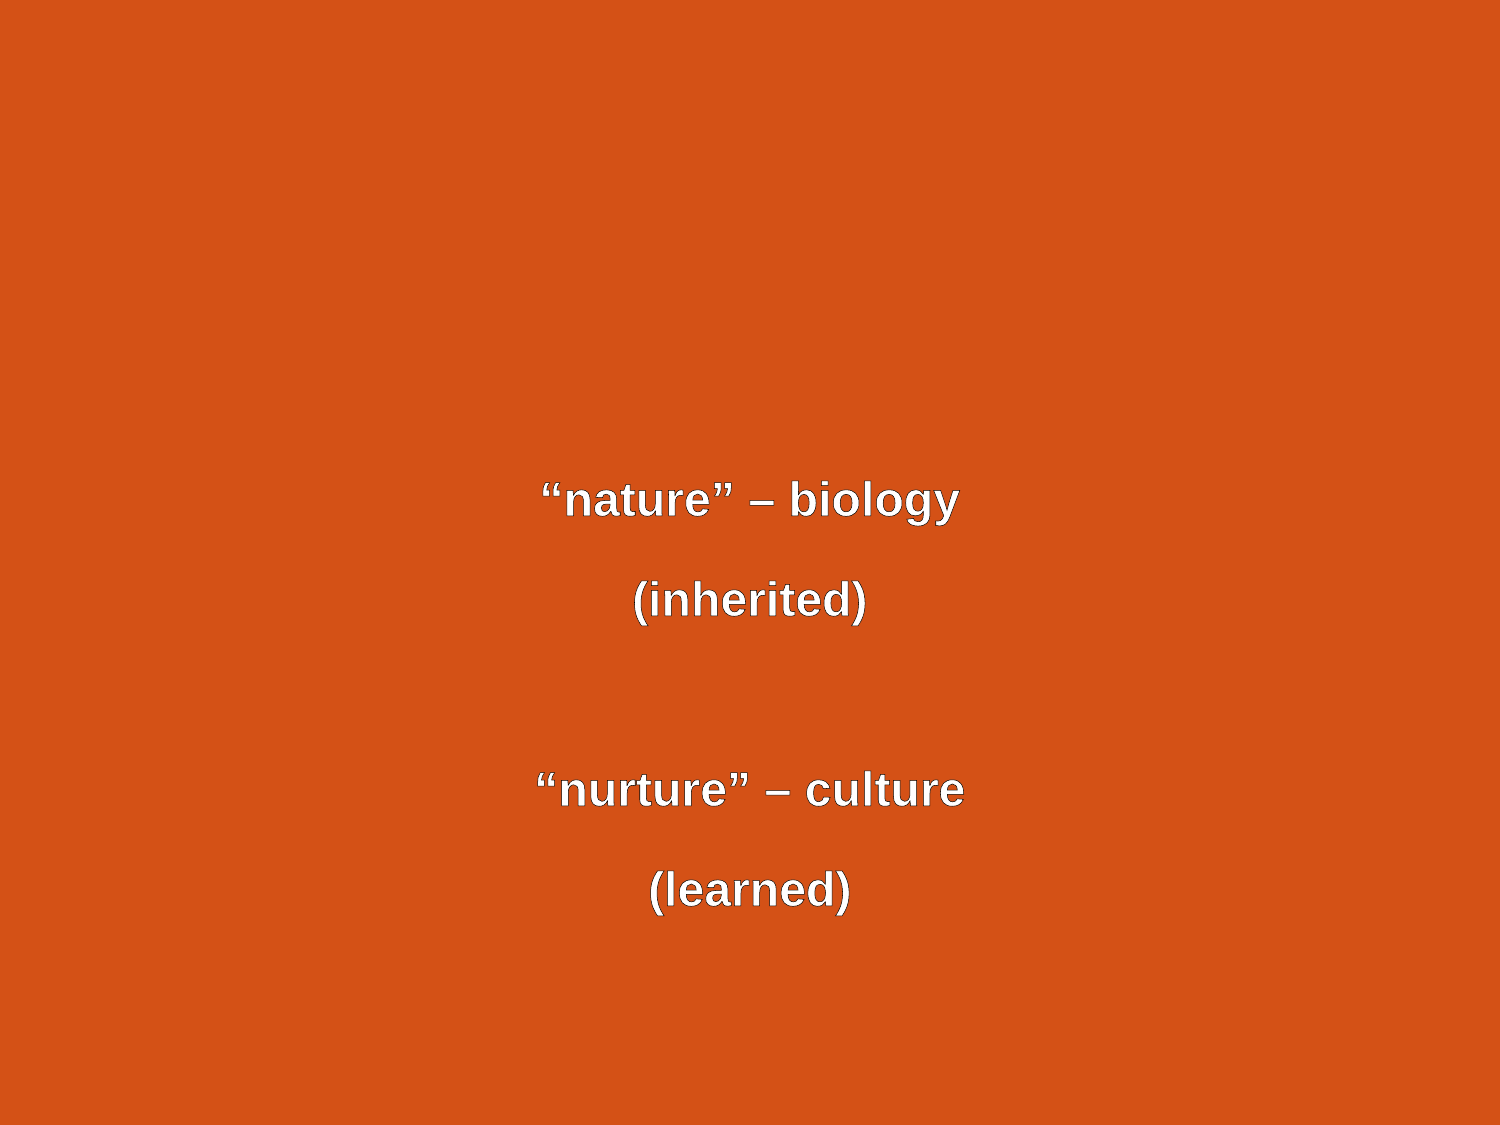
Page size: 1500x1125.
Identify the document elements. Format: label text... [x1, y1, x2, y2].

text_box “nurture” – culture (learned) [149, 739, 1350, 955]
text_box “nature” – biology (inherited) [149, 449, 1350, 665]
